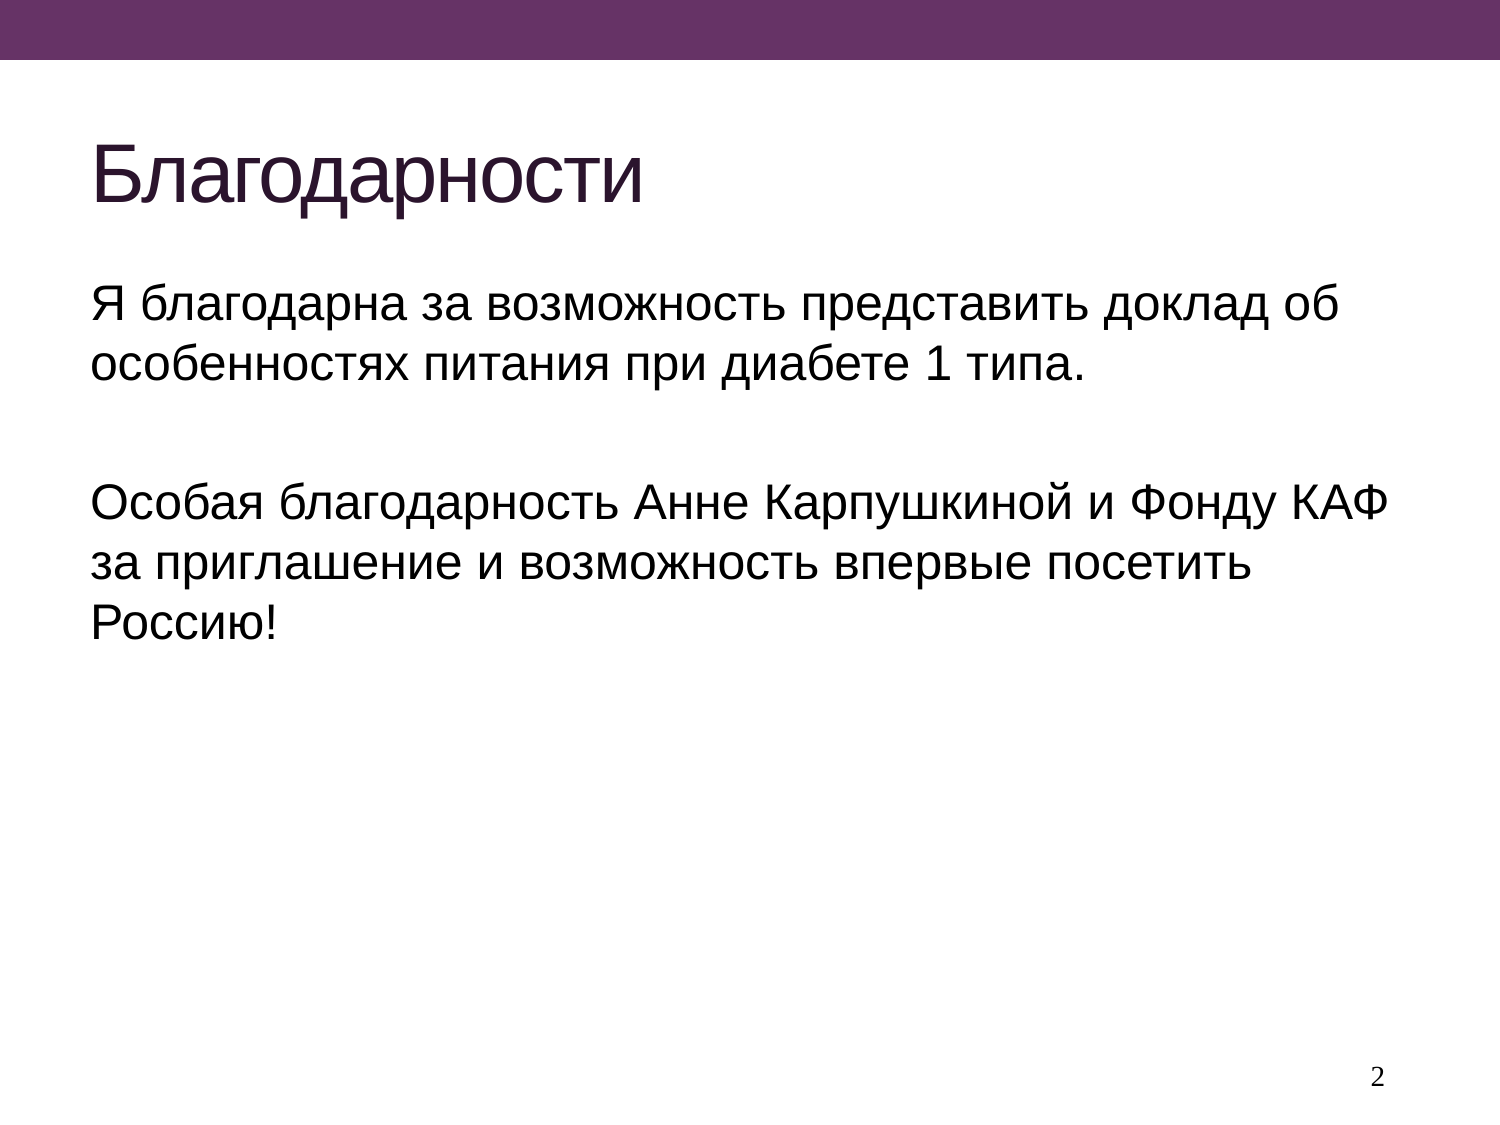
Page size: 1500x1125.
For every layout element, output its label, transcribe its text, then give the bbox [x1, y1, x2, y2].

title Благодарности [75, 87, 1425, 250]
list Я благодарна за возможность представить доклад об особенностях питания при диабете 1 типа. Особая благодарность Анне Карпушкиной и Фонду КАФ за приглашение и возможность впервые посетить Россию! [75, 262, 1425, 1063]
